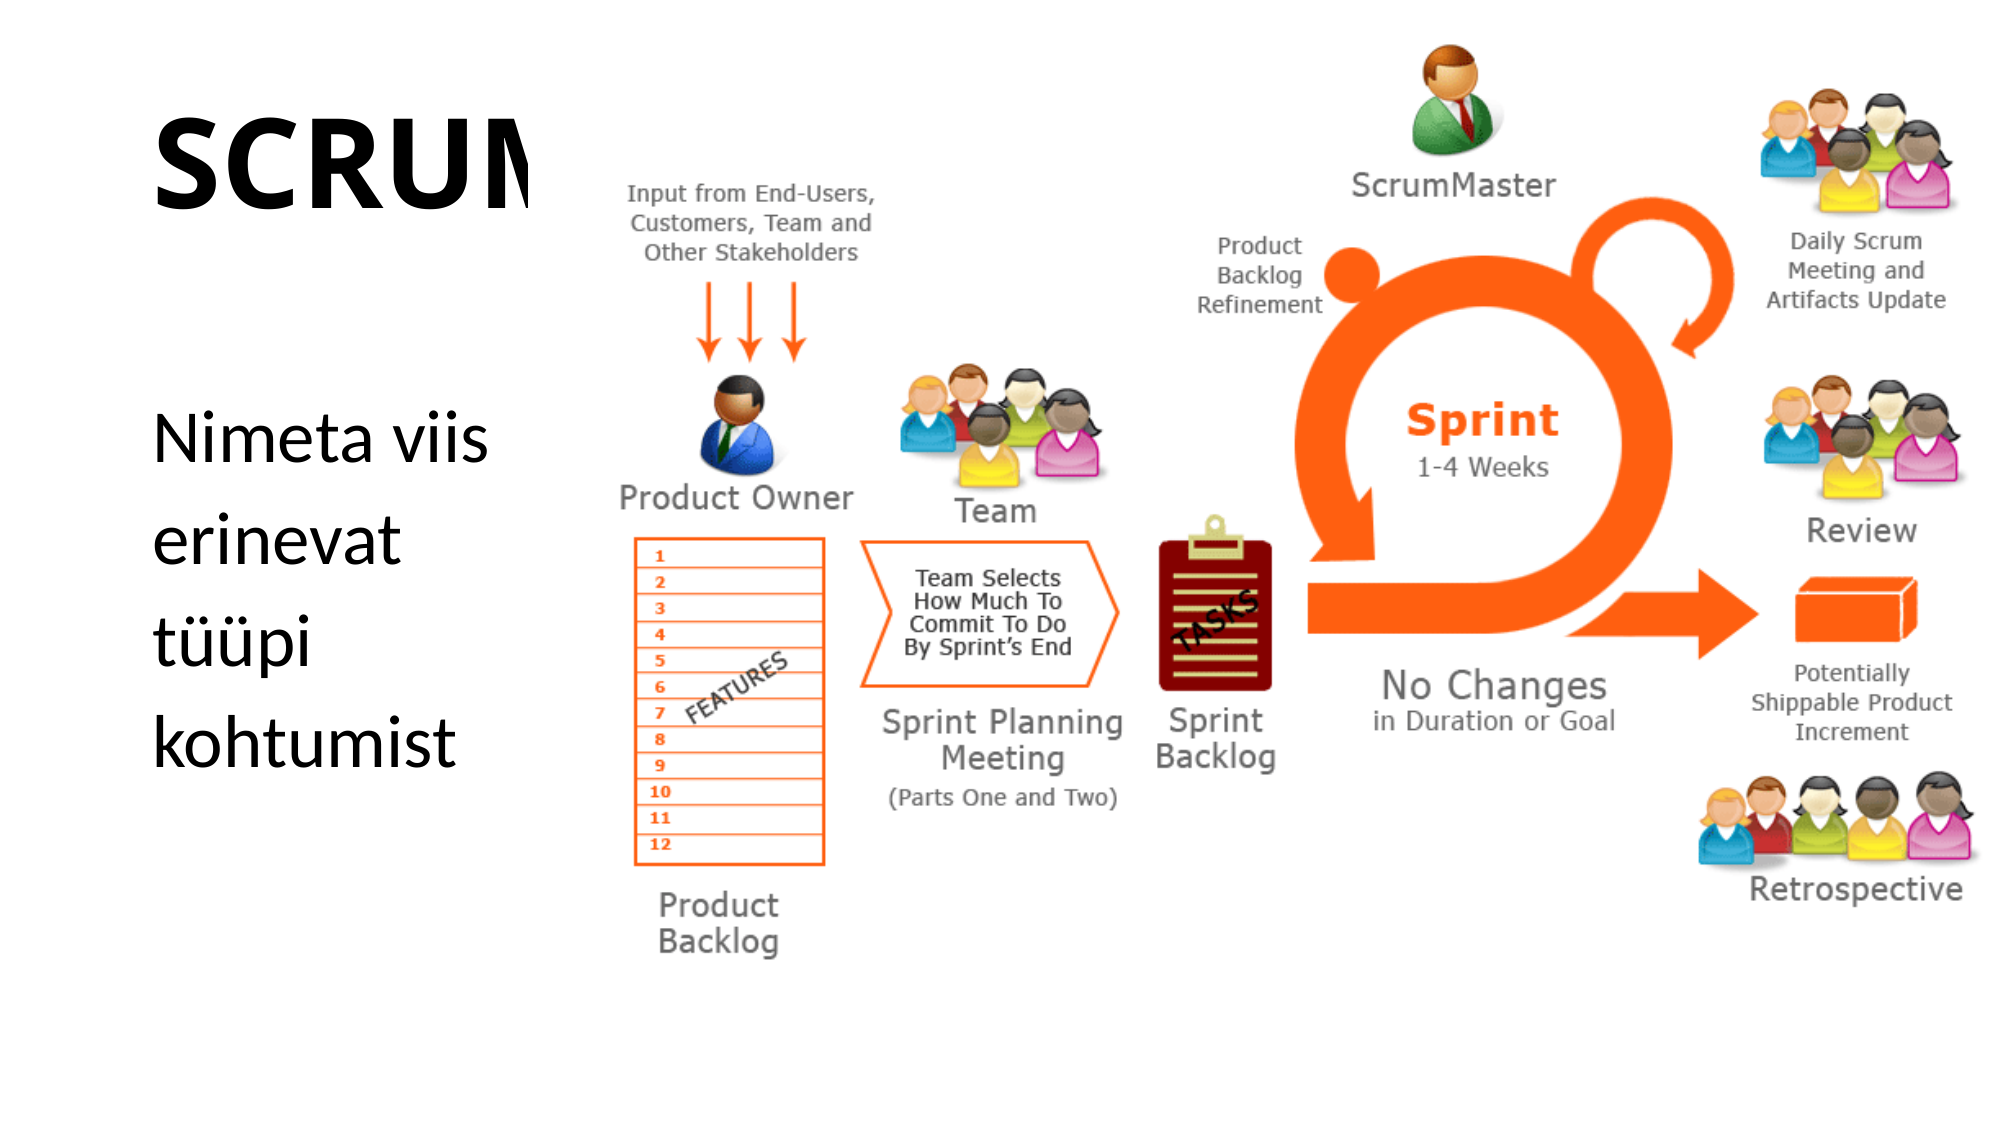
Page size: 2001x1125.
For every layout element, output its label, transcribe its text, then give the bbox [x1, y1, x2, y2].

picture [528, 0, 2000, 982]
list Nimeta viis erinevat tüüpi kohtumist [137, 299, 1863, 1014]
title SCRUM [137, 59, 528, 278]
